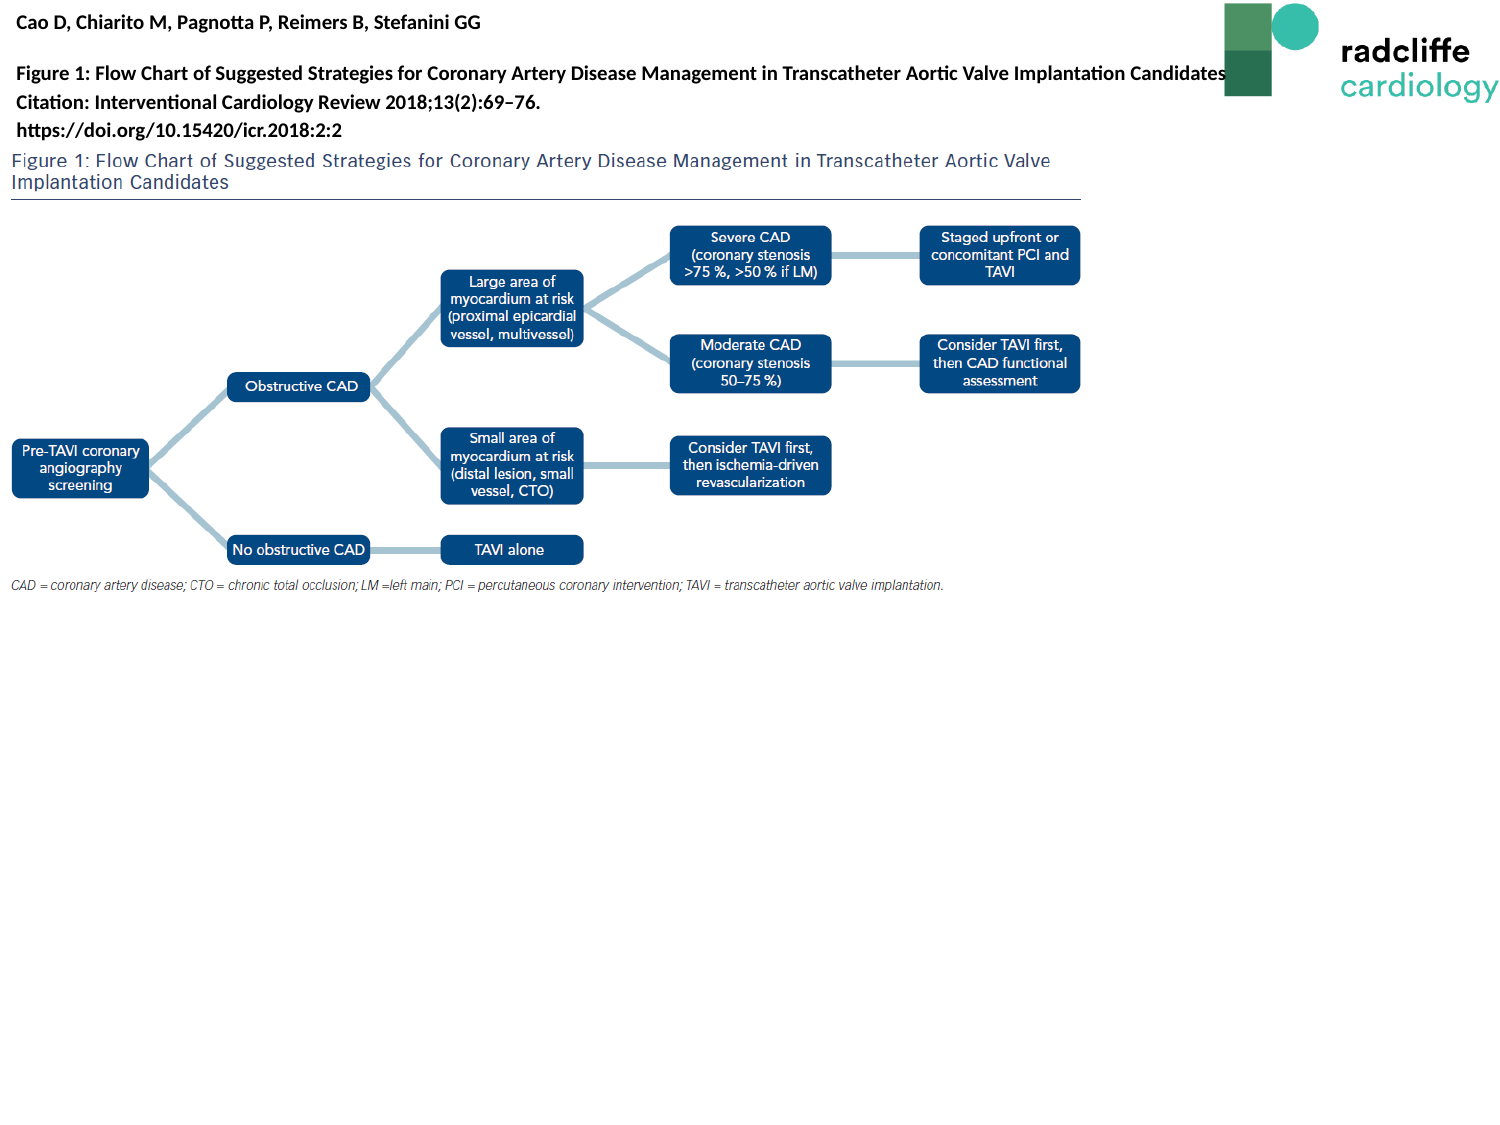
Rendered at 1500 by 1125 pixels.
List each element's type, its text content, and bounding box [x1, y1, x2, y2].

text_box https://doi.org/10.15420/icr.2018:2:2 [1, 109, 1500, 150]
picture [1224, 1, 1499, 104]
text_box Citation: Interventional Cardiology Review 2018;13(2):69–76. [1, 81, 1500, 109]
picture [1, 141, 1096, 604]
text_box Cao D, Chiarito M, Pagnotta P, Reimers B, Stefanini GG [1, 1, 939, 42]
text_box Figure 1: Flow Chart of Suggested Strategies for Coronary Artery Disease Management in Transcatheter Aortic Valve Implantation Candidates [1, 51, 1224, 81]
